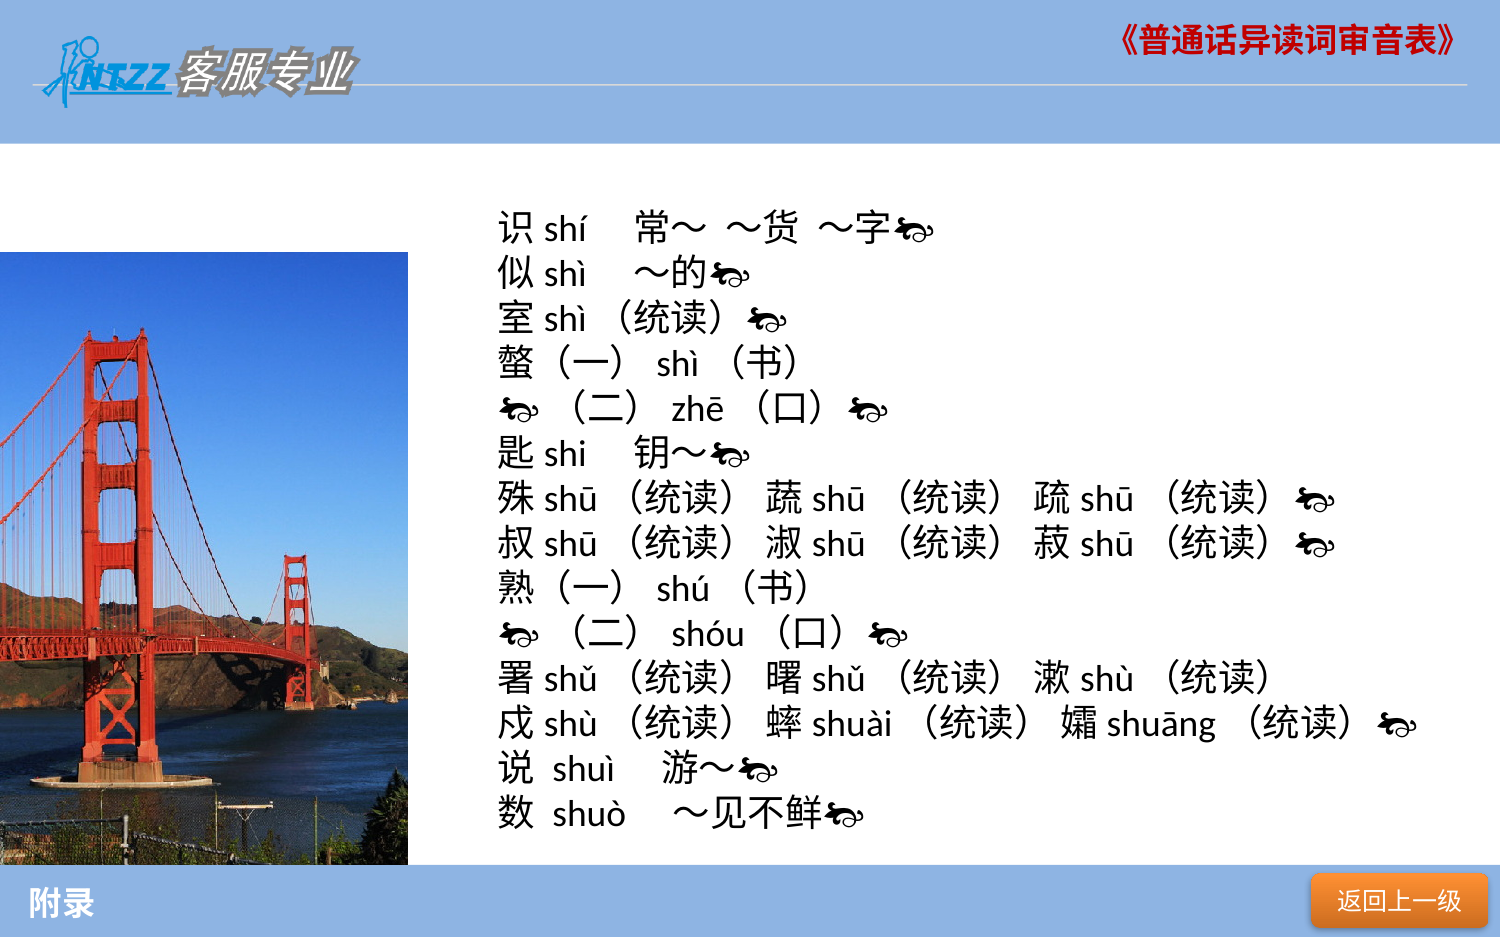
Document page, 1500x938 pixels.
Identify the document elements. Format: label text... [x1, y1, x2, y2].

text_box [0, 864, 1500, 937]
text_box 《普通话异读词审音表》 [927, 13, 1483, 65]
picture [67, 36, 362, 108]
text_box 附录 [17, 876, 467, 928]
text_box 识shí 常～ ～货 ～字 似shì ～的 室shì（统读） 螫（一）shì（书） （二）zhē（口） 匙shi 钥～ 殊shū（统读） 蔬shū（统读） 疏shū（统读） 叔shū（统读） 淑shū（统读） 菽shū（统读） 熟（一）shú（书） （二）shóu（口） 署shǔ（统读） 曙shǔ（统读） 漱shù（统读） 戍shù（统读） 蟀shuài（统读） 孀shuāng（统读） 说 shuì 游～ 数 shuò ～见不鲜 [407, 197, 1447, 842]
text_box [0, 0, 1500, 144]
picture [0, 252, 408, 866]
picture [74, 48, 85, 66]
picture [82, 40, 96, 55]
picture [63, 44, 75, 72]
picture [85, 85, 92, 91]
picture [40, 36, 85, 108]
picture [101, 73, 111, 85]
text_box 返回上一级 [1311, 873, 1489, 929]
picture [74, 64, 84, 86]
